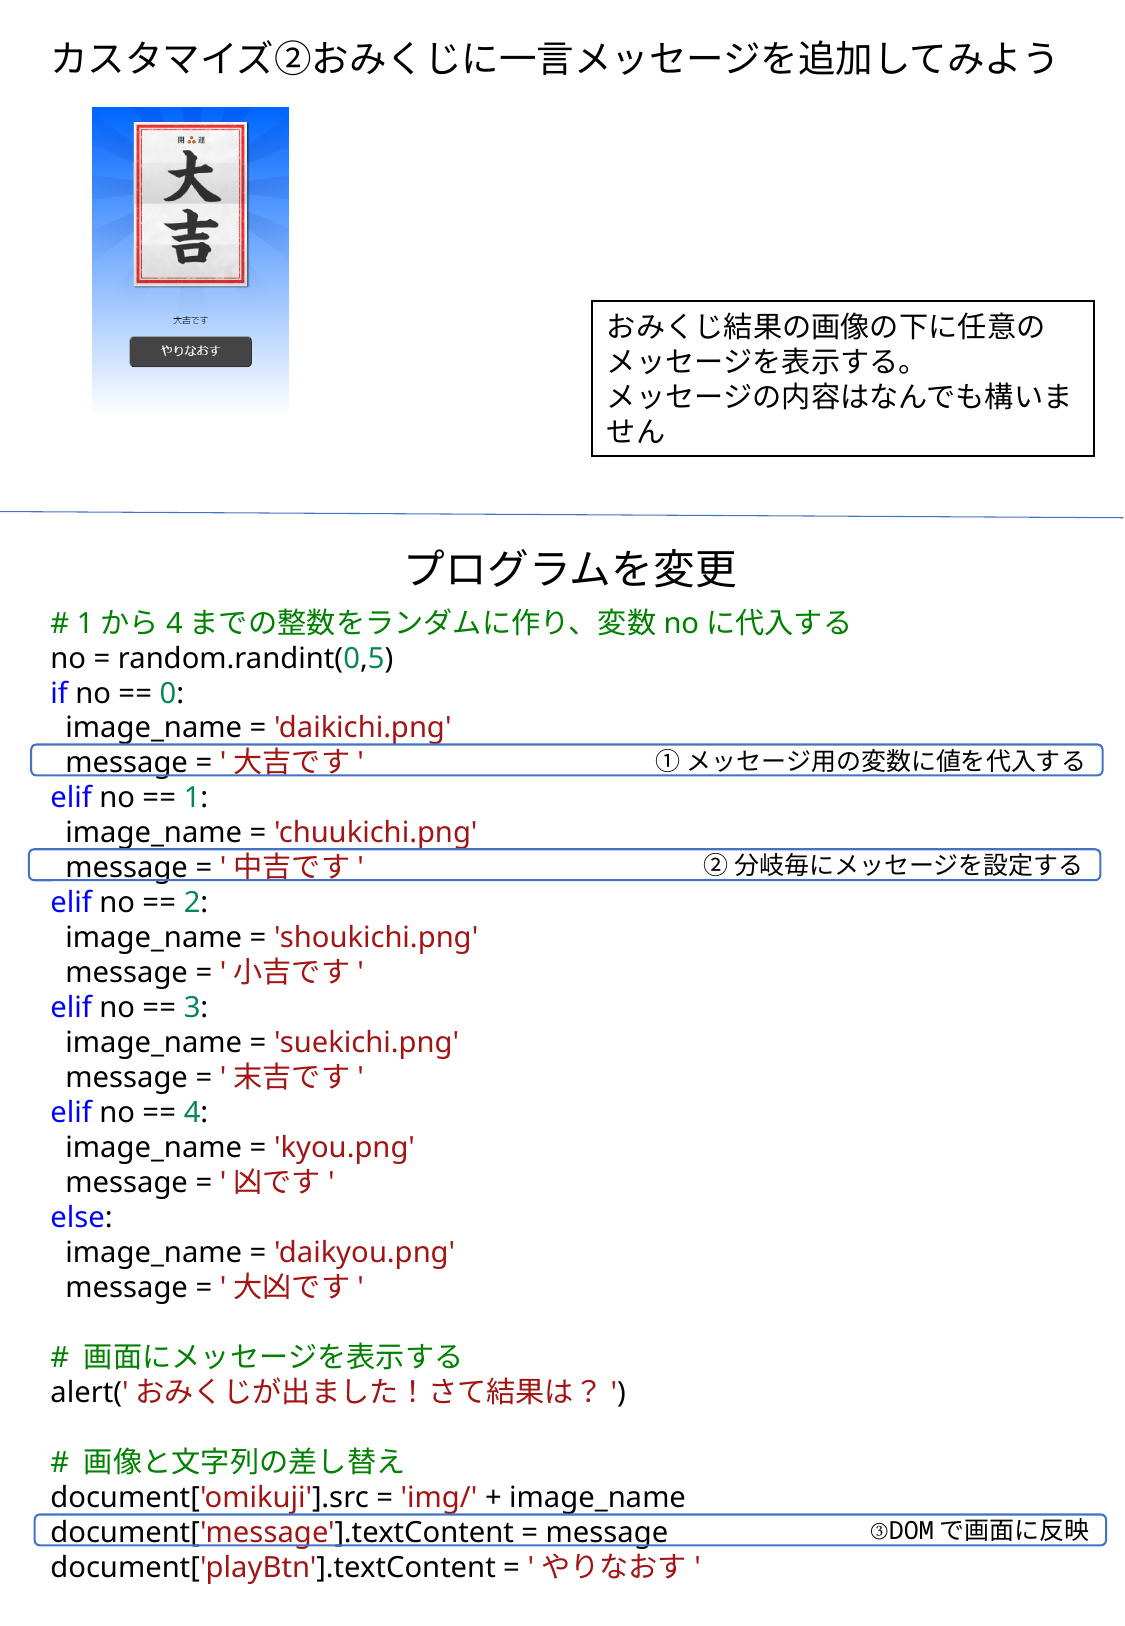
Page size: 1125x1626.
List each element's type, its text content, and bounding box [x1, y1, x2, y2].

text_box ②分岐毎にメッセージを設定する [27, 848, 1102, 882]
text_box # 1から4までの整数をランダムに作り、変数noに代入する no = random.randint(0,5) if no == 0: image_name = 'daikichi.png' message = '大吉です' elif no == 1: image_name = 'chuukichi.png' message = '中吉です' elif no == 2: image_name = 'shoukichi.png' message = '小吉です' elif no == 3: image_name = 'suekichi.png' message = '末吉です' elif no == 4: image_name = 'kyou.png' message = '凶です' else: image_name = 'daikyou.png' message = '大凶です' # 画面にメッセージを表示する alert('おみくじが出ました！さて結果は？') # 画像と文字列の差し替え document['omikuji'].src = 'img/' + image_name document['message'].textContent = message document['playBtn'].textContent = 'やりなおす' [35, 596, 1125, 1591]
text_box ③DOMで画面に反映 [33, 1513, 1108, 1547]
text_box プログラムを変更 [100, 535, 1041, 601]
text_box おみくじ結果の画像の下に任意のメッセージを表示する。 メッセージの内容はなんでも構いません [591, 300, 1095, 457]
text_box ①メッセージ用の変数に値を代入する [30, 743, 1104, 777]
text_box カスタマイズ②おみくじに一言メッセージを追加してみよう [35, 27, 1094, 87]
picture [92, 107, 289, 466]
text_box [0, 511, 1124, 518]
